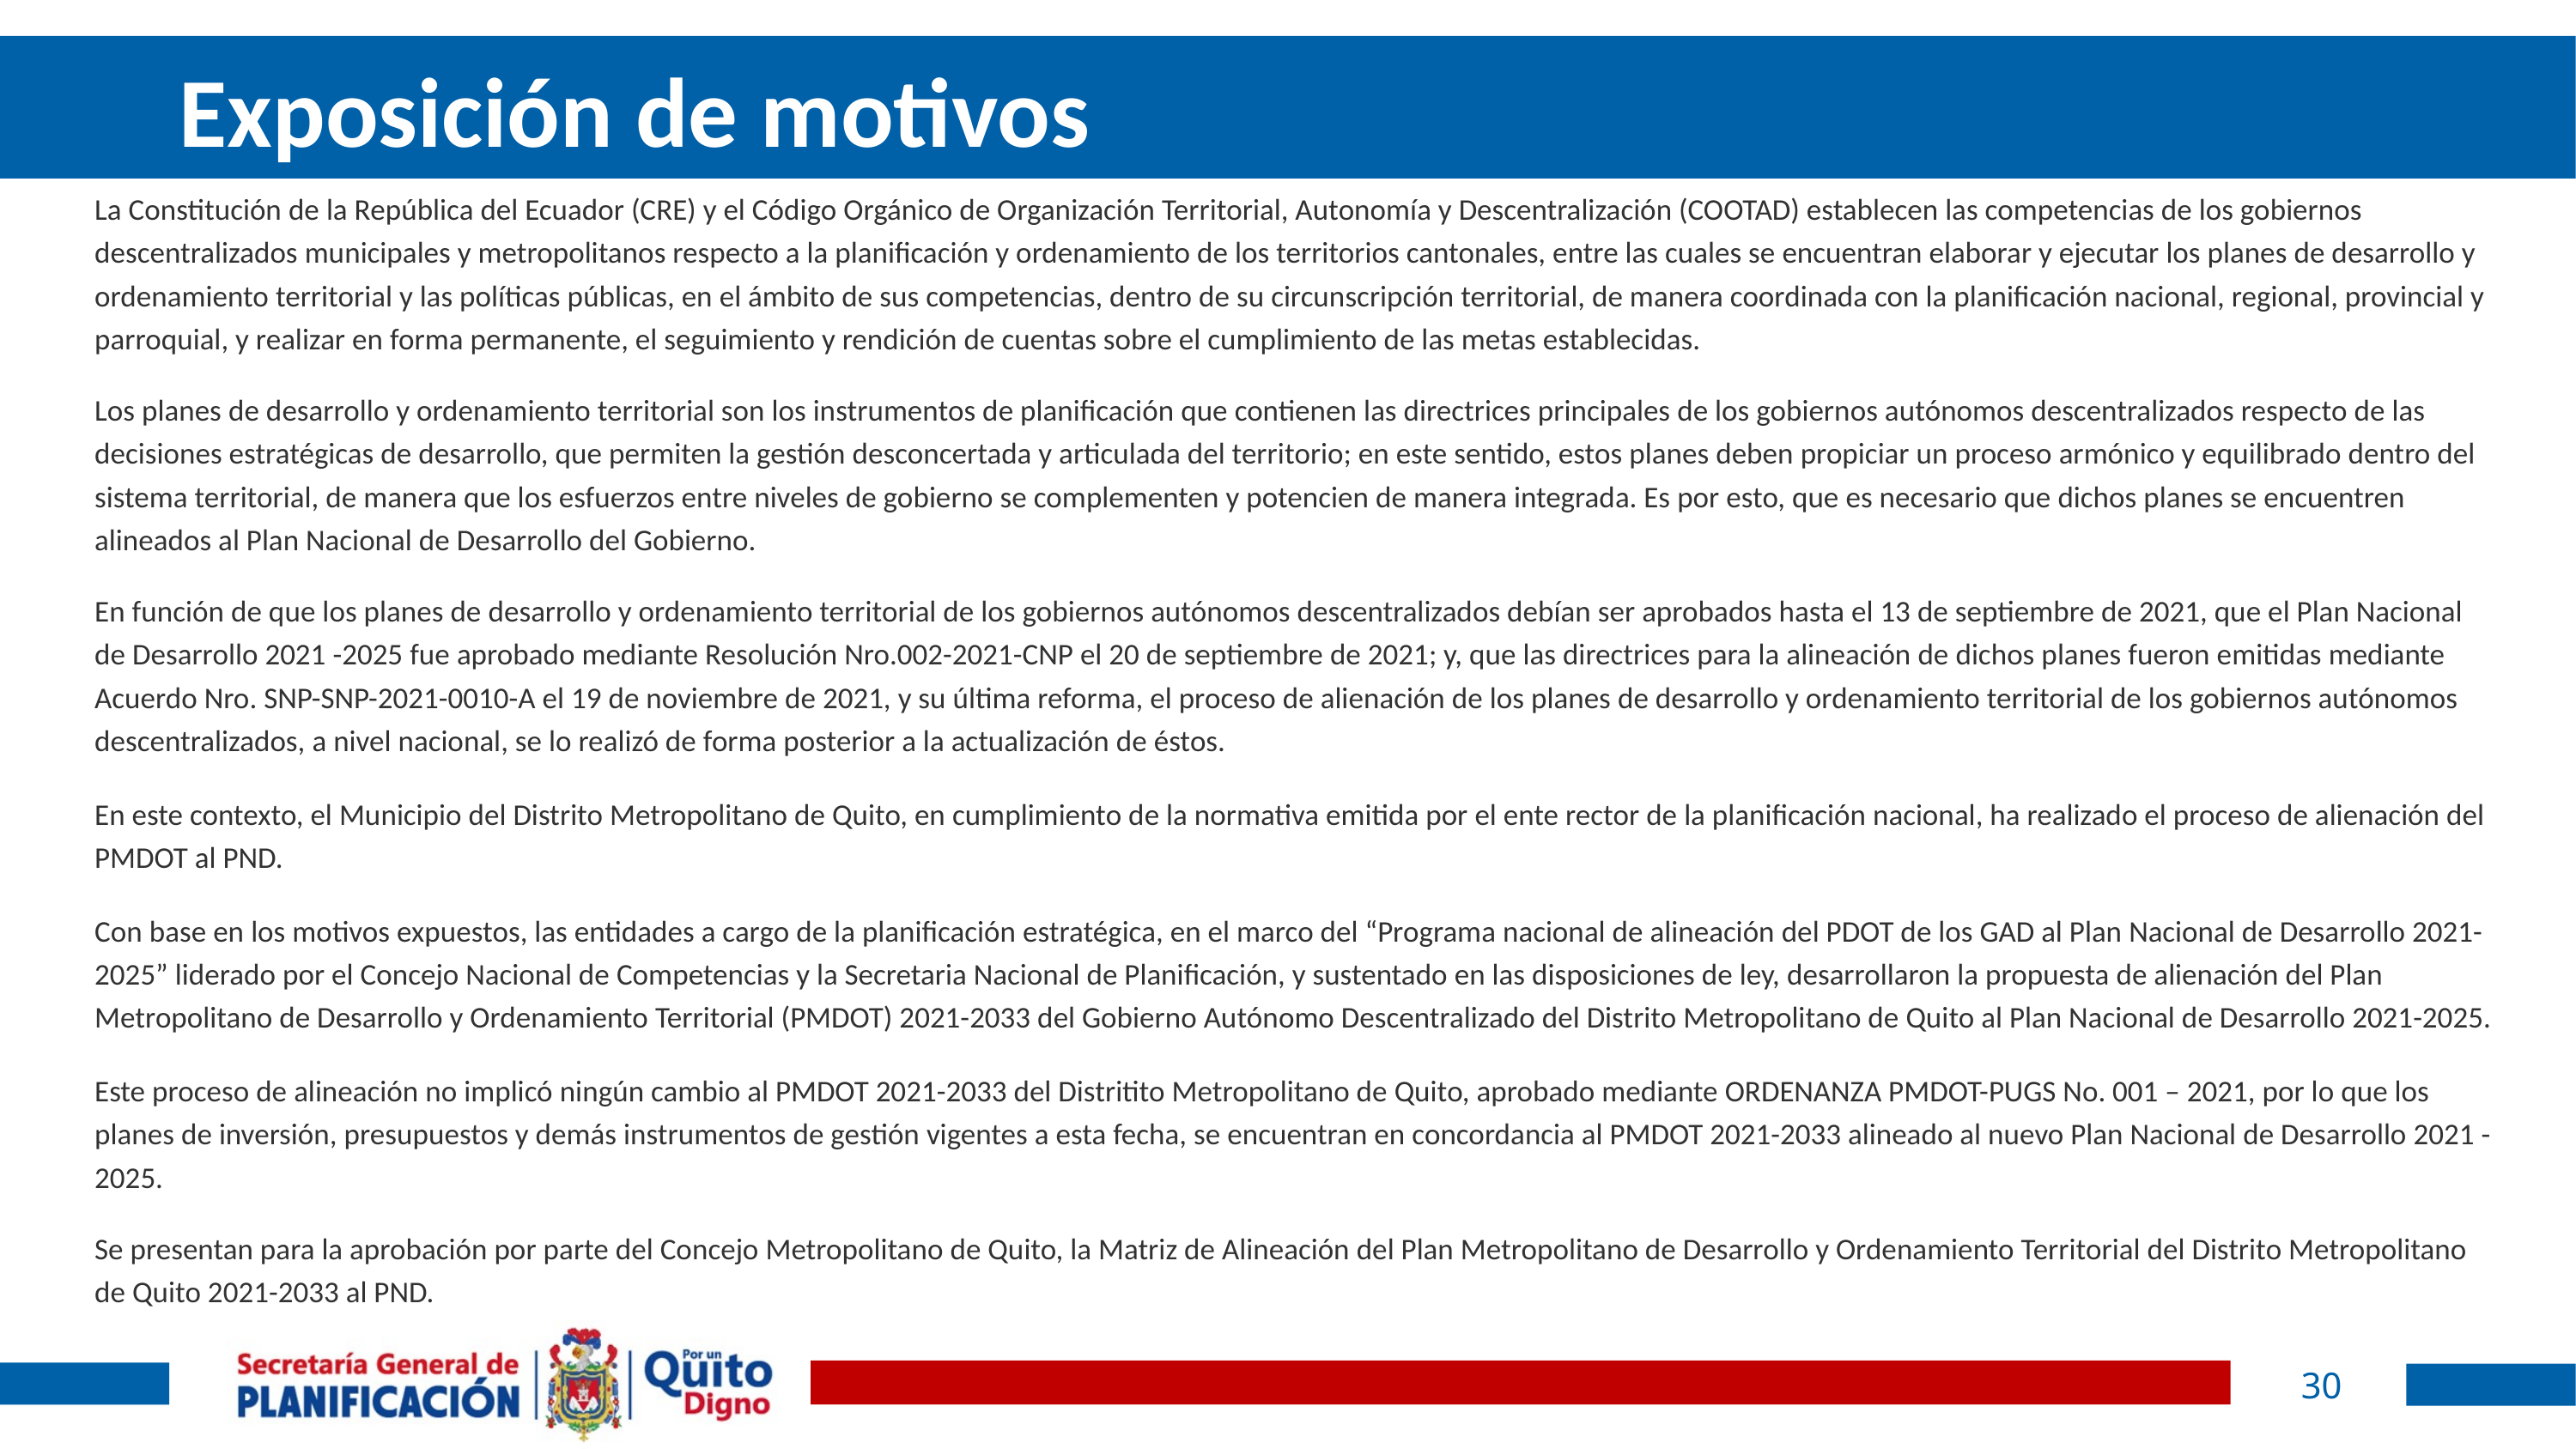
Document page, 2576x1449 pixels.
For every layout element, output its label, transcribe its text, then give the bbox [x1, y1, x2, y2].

slide_number 30 [2254, 1379, 2389, 1426]
picture [227, 1379, 784, 1449]
list La Constitución de la República del Ecuador (CRE) y el Código Orgánico de Organización Territorial, Autonomía y Descentralización (COOTAD) establecen las competencias de los gobiernos descentralizados municipales y metropolitanos respecto a la planificación y ordenamiento de los territorios cantonales, entre las cuales se encuentran elaborar y ejecutar los planes de desarrollo y ordenamiento territorial y las políticas públicas, en el ámbito de sus competencias, dentro de su circunscripción territorial, de manera coordinada con la planificación nacional, regional, provincial y parroquial, y realizar en forma permanente, el seguimiento y rendición de cuentas sobre el cumplimiento de las metas establecidas. Los planes de desarrollo y ordenamiento territorial son los instrumentos de planificación que contienen las directrices principales de los gobiernos autónomos descentralizados respecto de las decisiones estratégicas de desarrollo, que permiten la gestión desconcertada y articulada del territorio; en este sentido, estos planes deben propiciar un proceso armónico y equilibrado dentro del sistema territorial, de manera que los esfuerzos entre niveles de gobierno se complementen y potencien de manera integrada. Es por esto, que es necesario que dichos planes se encuentren alineados al Plan Nacional de Desarrollo del Gobierno. En función de que los planes de desarrollo y ordenamiento territorial de los gobiernos autónomos descentralizados debían ser aprobados hasta el 13 de septiembre de 2021, que el Plan Nacional de Desarrollo 2021 -2025 fue aprobado mediante Resolución Nro.002-2021-CNP el 20 de septiembre de 2021; y, que las directrices para la alineación de dichos planes fueron emitidas mediante Acuerdo Nro. SNP-SNP-2021-0010-A el 19 de noviembre de 2021, y su última reforma, el proceso de alienación de los planes de desarrollo y ordenamiento territorial de los gobiernos autónomos descentralizados, a nivel nacional, se lo realizó de forma posterior a la actualización de éstos. En este contexto, el Municipio del Distrito Metropolitano de Quito, en cumplimiento de la normativa emitida por el ente rector de la planificación nacional, ha realizado el proceso de alienación del PMDOT al PND. Con base en los motivos expuestos, las entidades a cargo de la planificación estratégica, en el marco del “Programa nacional de alineación del PDOT de los GAD al Plan Nacional de Desarrollo 2021-2025” liderado por el Concejo Nacional de Competencias y la Secretaria Nacional de Planificación, y sustentado en las disposiciones de ley, desarrollaron la propuesta de alienación del Plan Metropolitano de Desarrollo y Ordenamiento Territorial (PMDOT) 2021-2033 del Gobierno Autónomo Descentralizado del Distrito Metropolitano de Quito al Plan Nacional de Desarrollo 2021-2025. Este proceso de alineación no implicó ningún cambio al PMDOT 2021-2033 del Distritito Metropolitano de Quito, aprobado mediante ORDENANZA PMDOT-PUGS No. 001 – 2021, por lo que los planes de inversión, presupuestos y demás instrumentos de gestión vigentes a esta fecha, se encuentran en concordancia al PMDOT 2021-2033 alineado al nuevo Plan Nacional de Desarrollo 2021 -2025. Se presentan para la aprobación por parte del Concejo Metropolitano de Quito, la Matriz de Alineación del Plan Metropolitano de Desarrollo y Ordenamiento Territorial del Distrito Metropolitano de Quito 2021-2033 al PND. [71, 171, 2524, 1379]
title Exposición de motivos [155, 35, 2444, 171]
